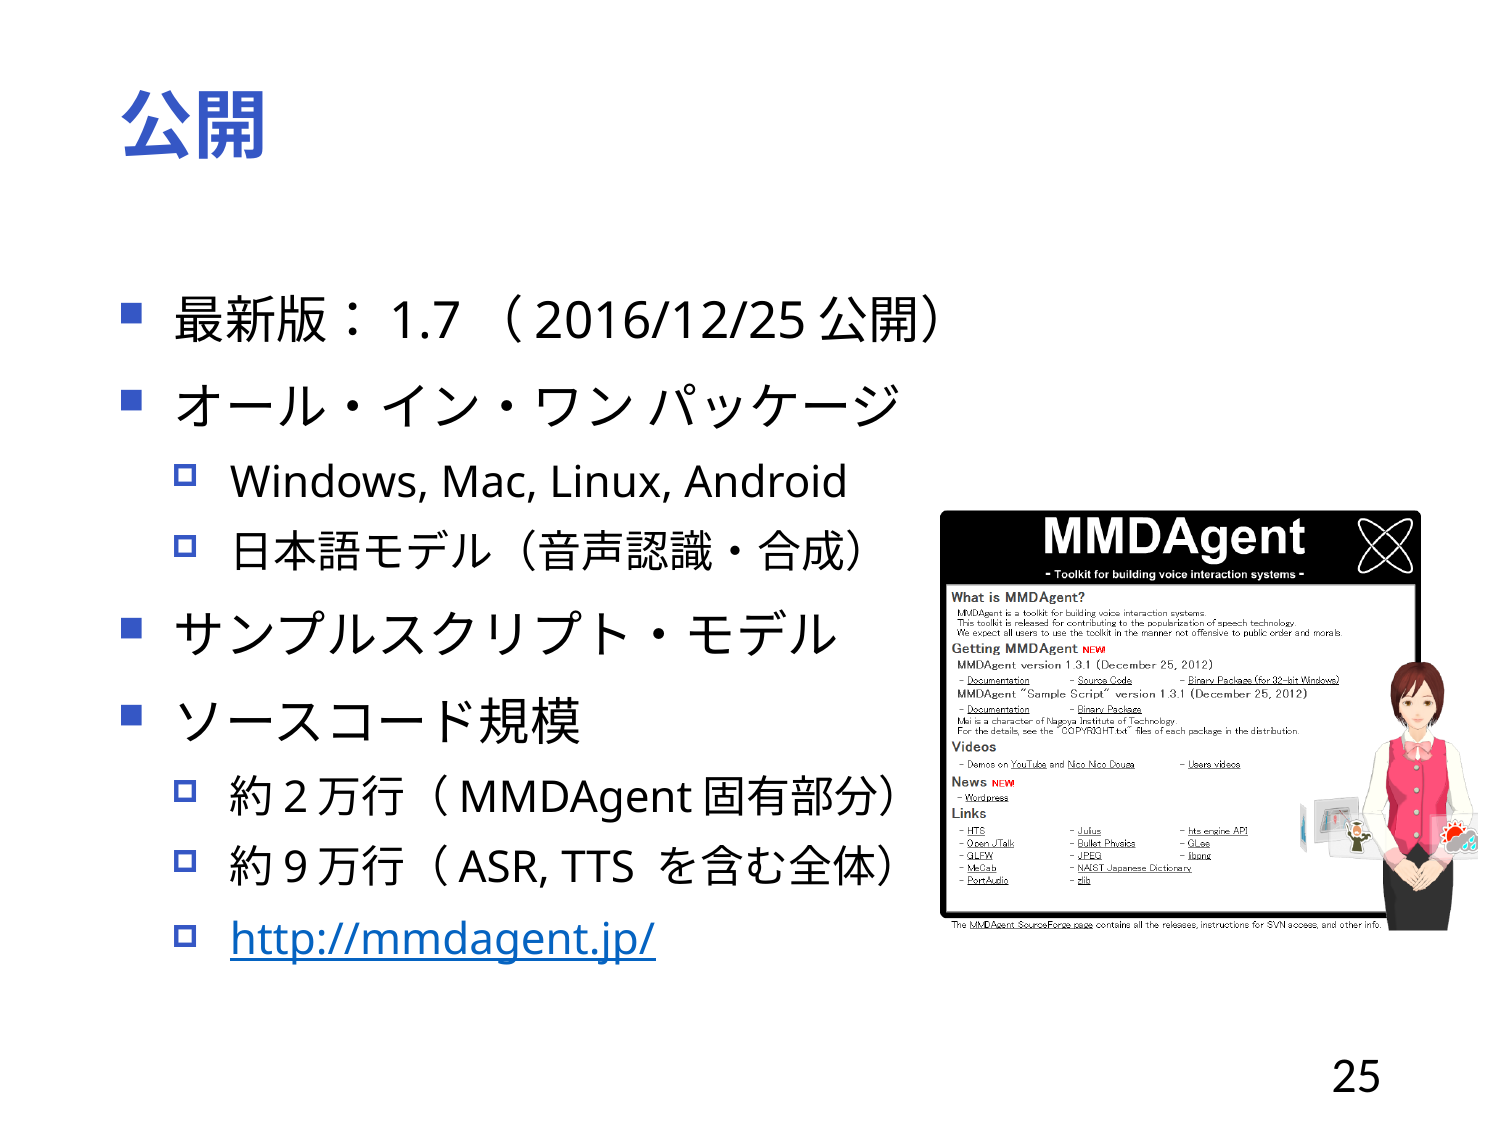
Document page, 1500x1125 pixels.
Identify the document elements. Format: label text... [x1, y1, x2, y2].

slide_number 25 [1059, 1042, 1397, 1103]
picture [927, 503, 1478, 932]
list 最新版：1.7（2016/12/25公開） オール・イン・ワン パッケージ Windows, Mac, Linux, Android 日本語モデル（音声認識・合成） サンプルスクリプト・モデル ソースコード規模 約2万行（MMDAgent固有部分） 約9万行（ASR, TTS を含む全体） http://mmdagent.jp/ [103, 267, 1397, 981]
title 公開 [103, 19, 1397, 237]
